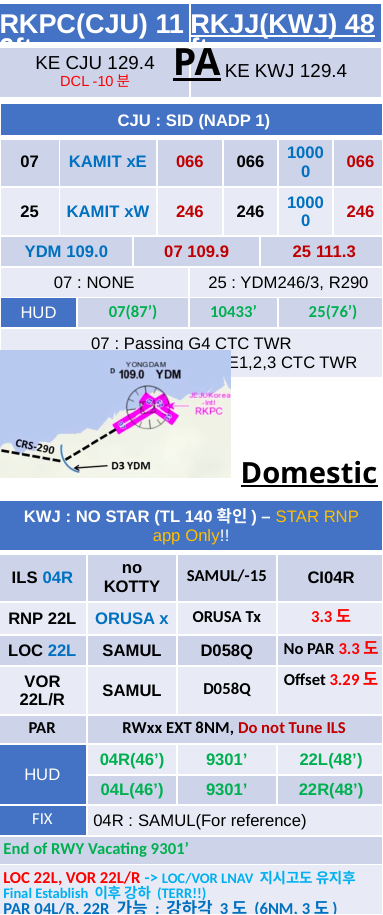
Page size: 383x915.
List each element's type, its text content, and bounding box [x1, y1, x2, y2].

table_cell ORUSA x [88, 603, 176, 634]
table_cell FIX [0, 806, 86, 835]
table_cell 25 111.3 [261, 237, 382, 266]
table_cell KE KWJ 129.4 [191, 48, 381, 97]
table_cell no KOTTY [88, 555, 176, 601]
table_cell 10000 [279, 188, 332, 235]
table_cell KAMIT xE [60, 140, 156, 186]
text_box Domestic [207, 446, 382, 502]
table_cell PAR [0, 716, 86, 743]
table_cell 25 : YDM246/3, R290 [190, 268, 382, 297]
table_header KWJ : NO STAR (TL 140확인) – STAR RNP app Only!! [0, 501, 382, 550]
table_cell KE CJU 129.4 DCL -10분 [0, 48, 189, 97]
table_cell 25 [1, 188, 59, 235]
table_cell 22R(48’) [278, 776, 382, 804]
picture [0, 350, 231, 478]
table_cell 07 [1, 140, 59, 186]
table_cell 3.3도 [278, 603, 382, 634]
table_cell 04R : SAMUL(For reference) [88, 806, 382, 835]
table_cell 9301’ [178, 776, 276, 804]
table_cell 246 [334, 188, 382, 235]
table_header RKPC(CJU) 119ft [0, 4, 189, 42]
table_cell RNP 22L [0, 603, 86, 634]
table_cell 066 [158, 140, 222, 186]
table_cell CI04R [278, 555, 382, 601]
table_cell ILS 04R [0, 555, 86, 601]
table_cell 07 109.9 [134, 237, 259, 266]
table_cell 04L(46’) [88, 776, 176, 804]
table_header RKJJ(KWJ) 48ft [191, 4, 381, 42]
table_cell 10433’ [190, 298, 277, 327]
table_cell LOC 22L [0, 636, 86, 665]
table_cell No PAR 3.3도 [278, 636, 382, 665]
table_header CJU : SID (NADP 1) [1, 104, 382, 135]
table_cell RWxx EXT 8NM, Do not Tune ILS [88, 716, 382, 743]
table_cell 07 : NONE [1, 268, 188, 297]
table_cell 22L(48’) [278, 745, 382, 774]
table_cell 07 : Passing G4 CTC TWR 25 : 31 Holding PSN on P, E1,2,3 CTC TWR [1, 329, 382, 377]
table_cell 10000 [279, 140, 332, 186]
table_cell VOR 22L/R [0, 667, 86, 714]
text_box PA [143, 37, 250, 89]
table_cell 9301’ [178, 745, 276, 774]
table_cell LOC 22L, VOR 22L/R -> LOC/VOR LNAV 지시고도 유지후 Final Establish 이후 강하 (TERR!!) PAR 04L/R, 22R 가능 : 강하각 3도 (6NM, 3도) TAXI MAX 15 kts (Max 30kts by ATC) [0, 865, 382, 914]
table_cell Offset 3.29도 [278, 667, 382, 714]
table_cell HUD [0, 745, 86, 804]
table_cell D058Q [178, 667, 276, 714]
table_cell D058Q [178, 636, 276, 665]
table_cell SAMUL/-15 [178, 555, 276, 601]
table_cell 066 [224, 140, 277, 186]
table_cell 246 [158, 188, 222, 235]
table_cell 04R(46’) [88, 745, 176, 774]
table_cell 066 [334, 140, 382, 186]
table_cell YDM 109.0 [1, 237, 132, 266]
table_cell End of RWY Vacating 9301’ [0, 837, 382, 864]
table_cell 25(76’) [279, 298, 382, 327]
table_cell HUD [1, 298, 76, 327]
table_cell KAMIT xW [60, 188, 156, 235]
table_cell ORUSA Tx [178, 603, 276, 634]
table_cell SAMUL [88, 636, 176, 665]
table_cell SAMUL [88, 667, 176, 714]
table_cell 246 [224, 188, 277, 235]
table_cell 07(87’) [78, 298, 188, 327]
